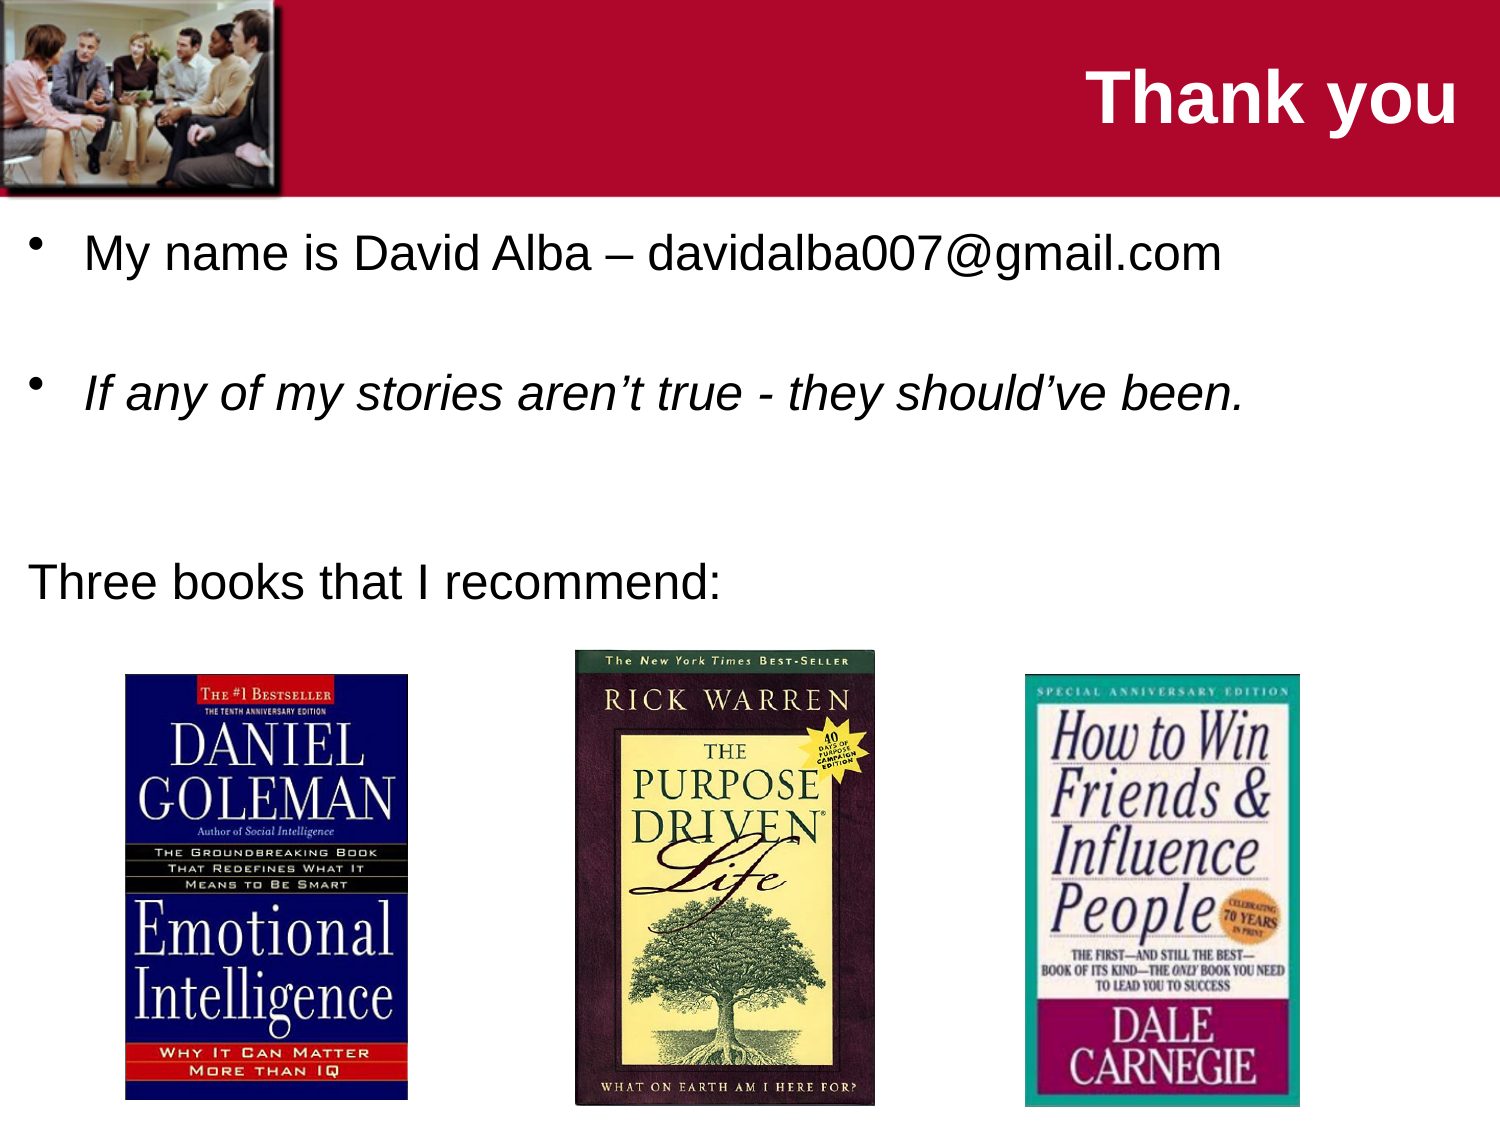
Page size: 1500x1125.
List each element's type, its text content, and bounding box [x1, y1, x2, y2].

picture [0, 0, 1500, 1125]
picture [574, 649, 876, 1106]
title Thank you [287, 24, 1475, 163]
picture [1024, 674, 1301, 1107]
text_box My name is David Alba – davidalba007@gmail.com If any of my stories aren’t true - they should’ve been. Three books that I recommend: [12, 212, 1413, 1125]
picture [124, 674, 409, 1101]
